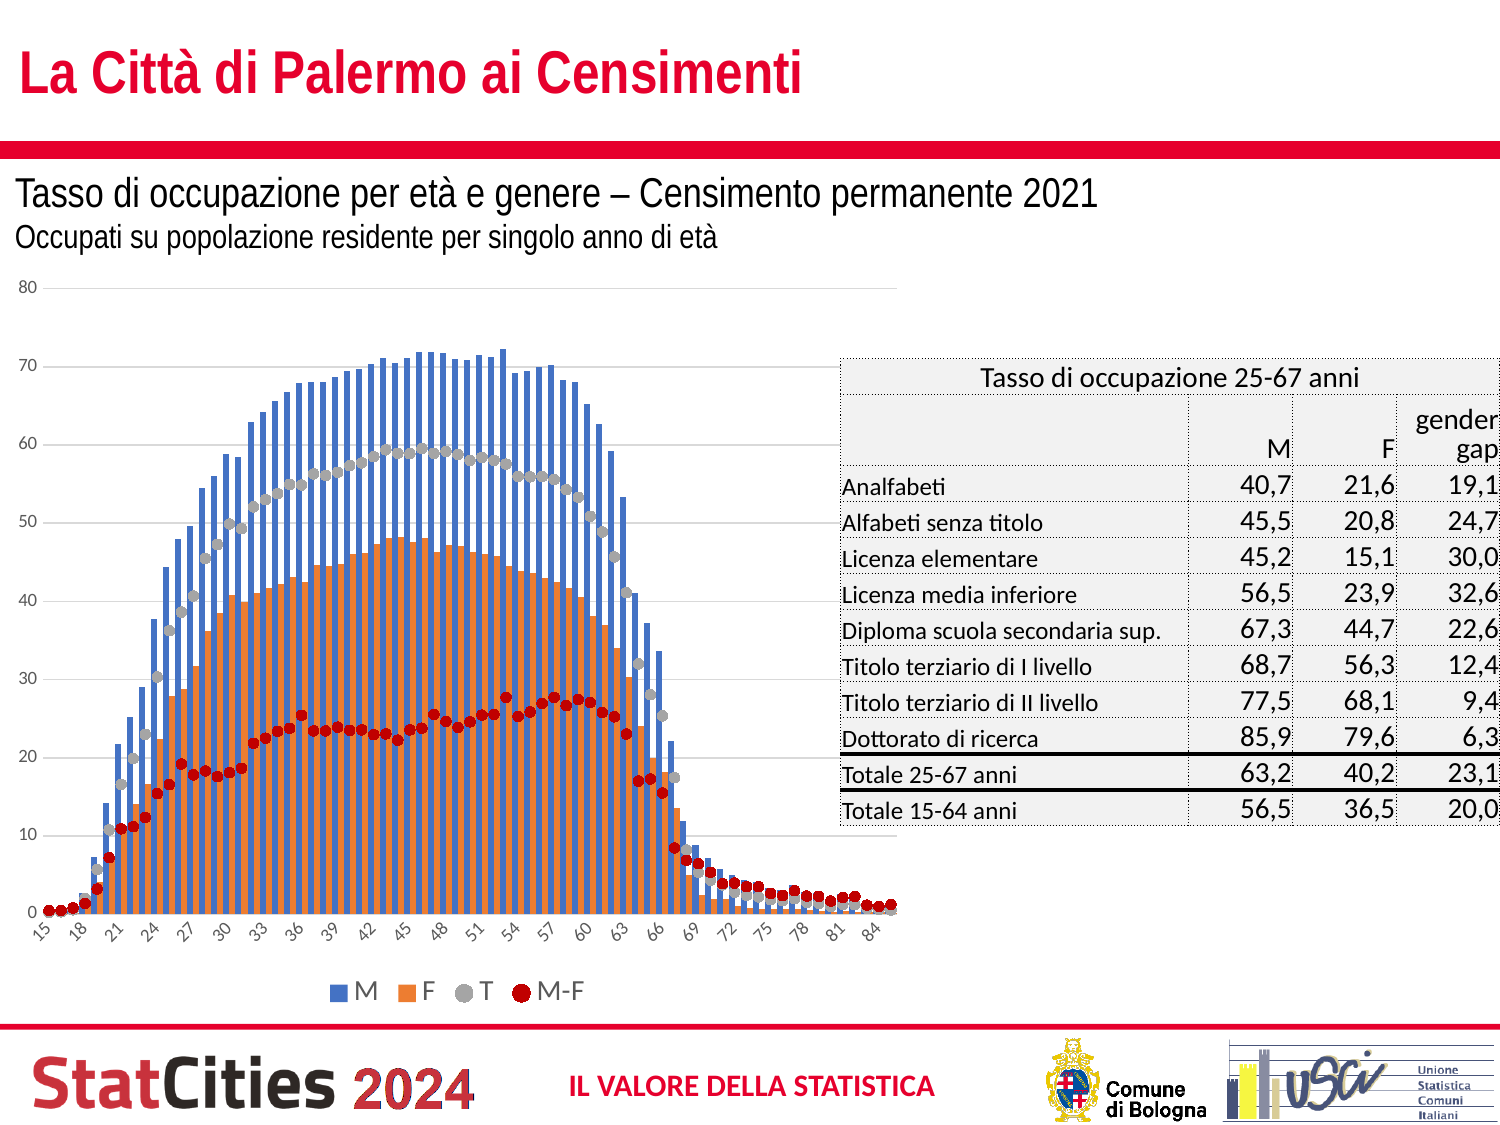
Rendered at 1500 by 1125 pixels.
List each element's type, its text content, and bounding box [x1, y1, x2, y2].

table_cell [916, 395, 1189, 466]
table_cell Licenza elementare [916, 538, 1189, 574]
table_cell 45,5 [1189, 502, 1293, 538]
table_cell 45,2 [1189, 538, 1293, 574]
table_cell 24,7 [1396, 502, 1500, 538]
picture [29, 1048, 477, 1112]
table_cell 9,4 [1396, 682, 1500, 718]
table_cell Licenza media inferiore [916, 574, 1189, 610]
table_cell 85,9 [1189, 718, 1293, 752]
table_cell Diploma scuola secondaria sup. [916, 610, 1189, 646]
table_cell gender gap [1396, 395, 1500, 466]
table_cell F [1293, 395, 1396, 466]
table_cell Alfabeti senza titolo [916, 502, 1189, 538]
table_cell 56,5 [1189, 574, 1293, 610]
text_box Tasso di occupazione per età e genere – Censimento permanente 2021 Occupati su popolazione residente per singolo anno di età [0, 158, 1496, 263]
table_cell 40,2 [1293, 756, 1396, 788]
table_cell 19,1 [1396, 466, 1500, 502]
title La Città di Palermo ai Censimenti [4, 6, 1496, 137]
table_cell 56,3 [1293, 646, 1396, 682]
table_cell Analfabeti [916, 466, 1189, 502]
table_cell 30,0 [1396, 538, 1500, 574]
table_cell 15,1 [1293, 538, 1396, 574]
table_cell Totale 15-64 anni [916, 792, 1189, 826]
table_cell 22,6 [1396, 610, 1500, 646]
table_cell Titolo terziario di II livello [916, 682, 1189, 718]
table_cell 23,1 [1396, 756, 1500, 788]
table_cell Dottorato di ricerca [916, 718, 1189, 752]
table_header Tasso di occupazione 25-67 anni [916, 359, 1500, 395]
table_cell M [1189, 395, 1293, 466]
picture [1046, 1038, 1206, 1122]
table_cell 68,7 [1189, 646, 1293, 682]
table_cell 32,6 [1396, 574, 1500, 610]
table_cell 56,5 [1189, 792, 1293, 826]
table_cell Totale 25-67 anni [916, 756, 1189, 788]
table_cell 44,7 [1293, 610, 1396, 646]
table_cell 63,2 [1189, 756, 1293, 788]
table_cell 20,8 [1293, 502, 1396, 538]
table_cell 12,4 [1396, 646, 1500, 682]
table_cell 68,1 [1293, 682, 1396, 718]
table_cell 77,5 [1189, 682, 1293, 718]
table_cell 23,9 [1293, 574, 1396, 610]
table_cell Titolo terziario di I livello [916, 646, 1189, 682]
table_cell 20,0 [1396, 792, 1500, 826]
picture [1219, 1036, 1500, 1125]
table_cell 6,3 [1396, 718, 1500, 752]
table_cell 79,6 [1293, 718, 1396, 752]
table_cell 21,6 [1293, 466, 1396, 502]
table_cell 36,5 [1293, 792, 1396, 826]
chart [0, 264, 916, 1015]
table_cell 40,7 [1189, 466, 1293, 502]
table_cell 67,3 [1189, 610, 1293, 646]
